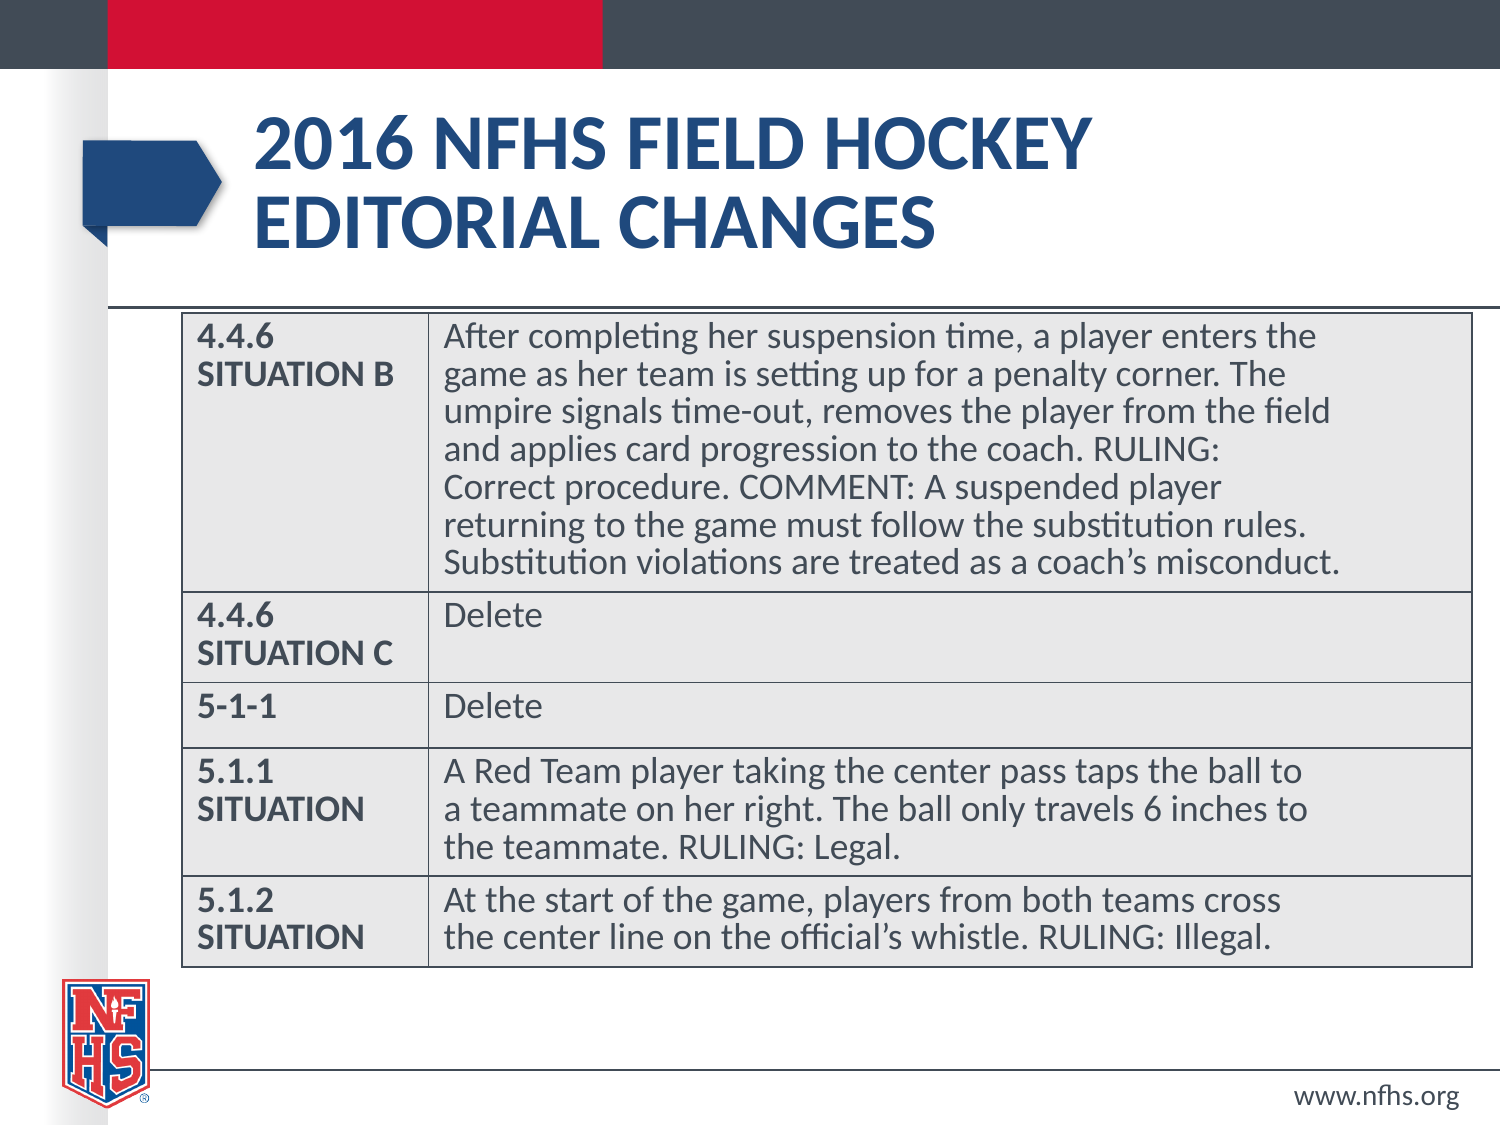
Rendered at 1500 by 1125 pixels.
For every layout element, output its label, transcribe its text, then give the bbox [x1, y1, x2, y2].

table_cell At the start of the game, players from both teams cross the center line on the official’s whistle. RULING: Illegal. [429, 877, 1471, 966]
table_cell 5.1.1 SITUATION [183, 749, 428, 875]
title 2016 nfhs field hockey editorial changes [238, 85, 1473, 285]
table_cell Delete [429, 683, 1471, 747]
picture [62, 979, 150, 1109]
footer www.nfhs.org [1229, 1069, 1475, 1119]
table_cell 5.1.2 SITUATION [183, 877, 428, 966]
table_cell 5-1-1 [183, 683, 428, 747]
table_header 4.4.6 SITUATION B [183, 314, 428, 591]
table_cell Delete [429, 593, 1471, 682]
table_cell 4.4.6 SITUATION C [183, 593, 428, 682]
table_header After completing her suspension time, a player enters the game as her team is setting up for a penalty corner. The umpire signals time-out, removes the player from the field and applies card progression to the coach. RULING: Correct procedure. COMMENT: A suspended player returning to the game must follow the substitution rules. Substitution violations are treated as a coach’s misconduct. [429, 314, 1471, 591]
table_cell A Red Team player taking the center pass taps the ball to a teammate on her right. The ball only travels 6 inches to the teammate. RULING: Legal. [429, 749, 1471, 875]
